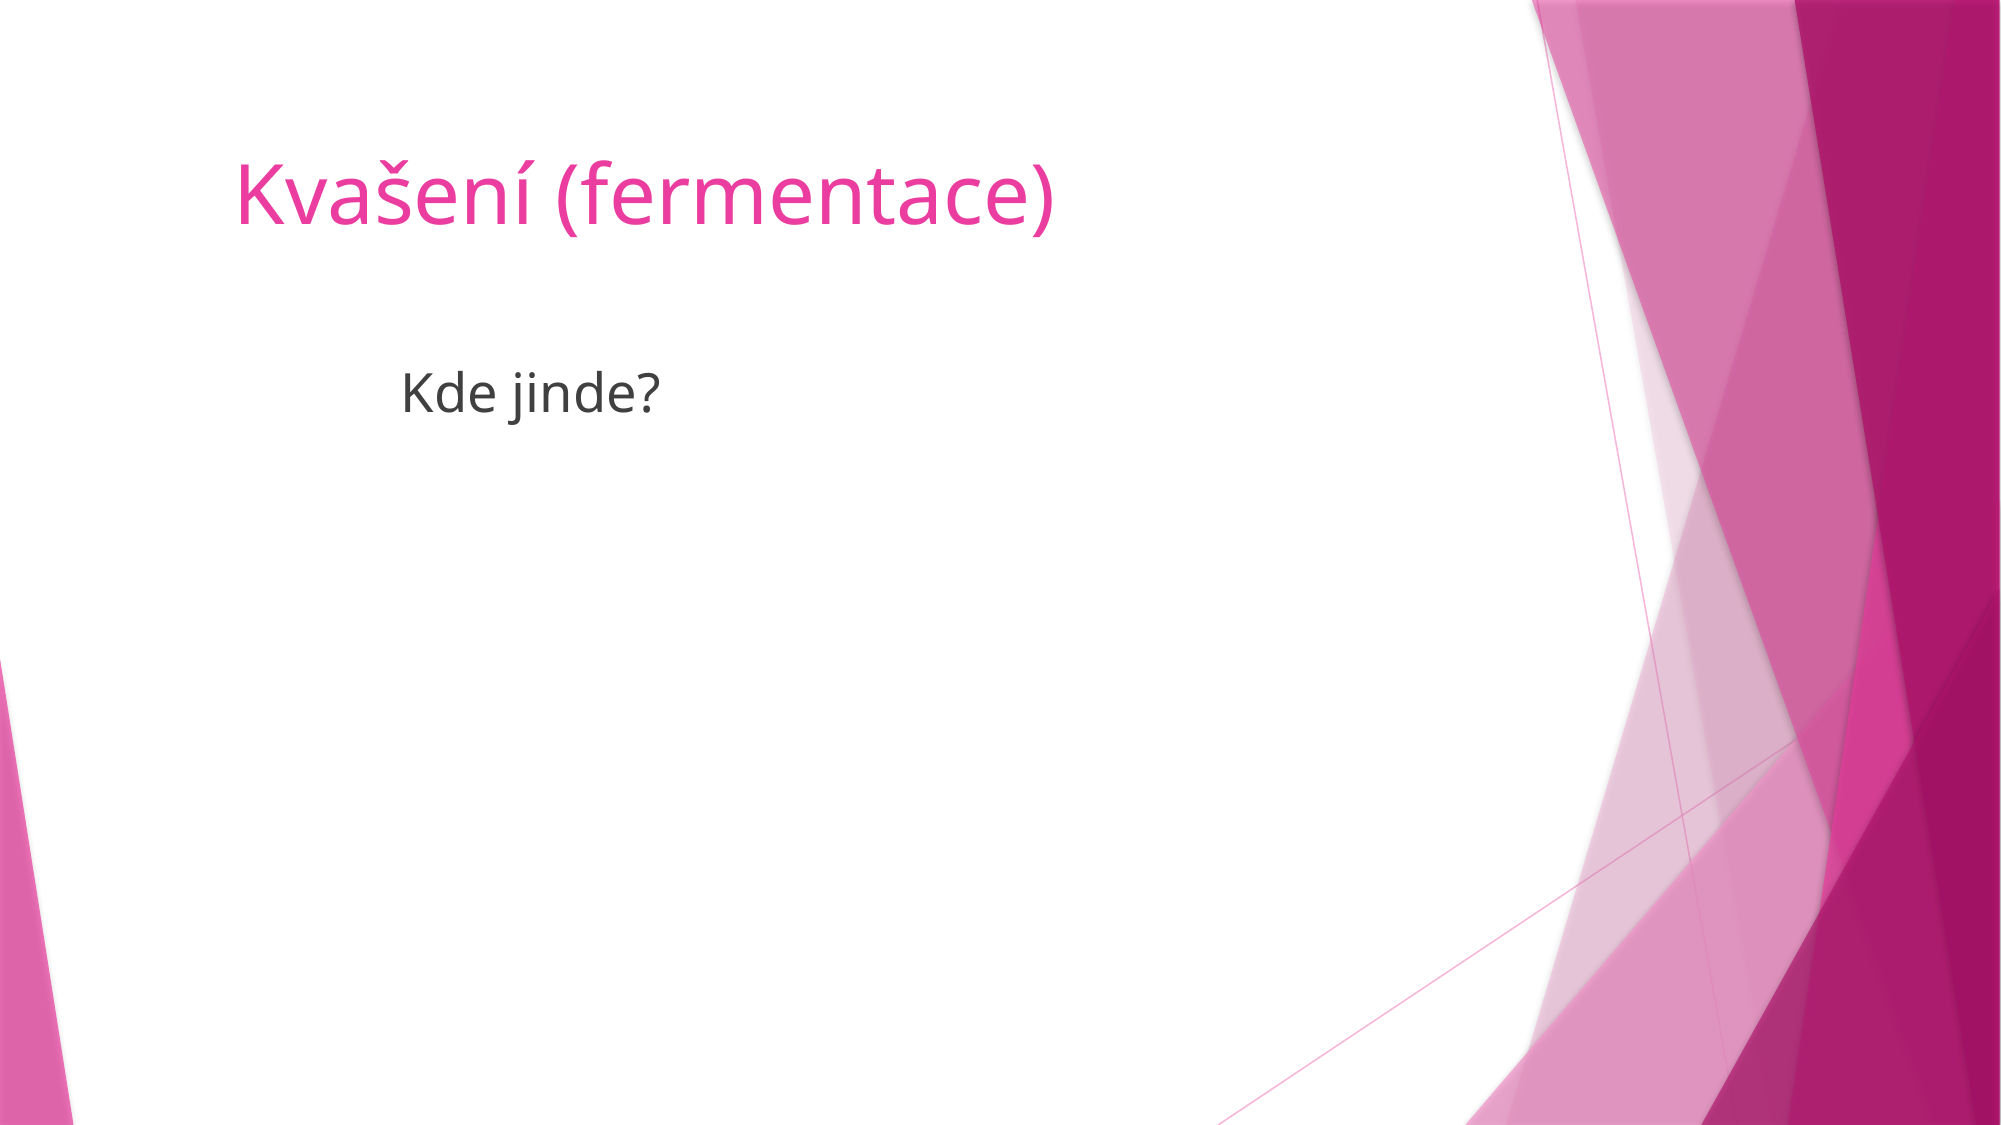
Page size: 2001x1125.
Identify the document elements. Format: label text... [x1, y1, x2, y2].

list Kde jinde? [385, 350, 1263, 568]
title Kvašení (fermentace) [218, 133, 1629, 351]
